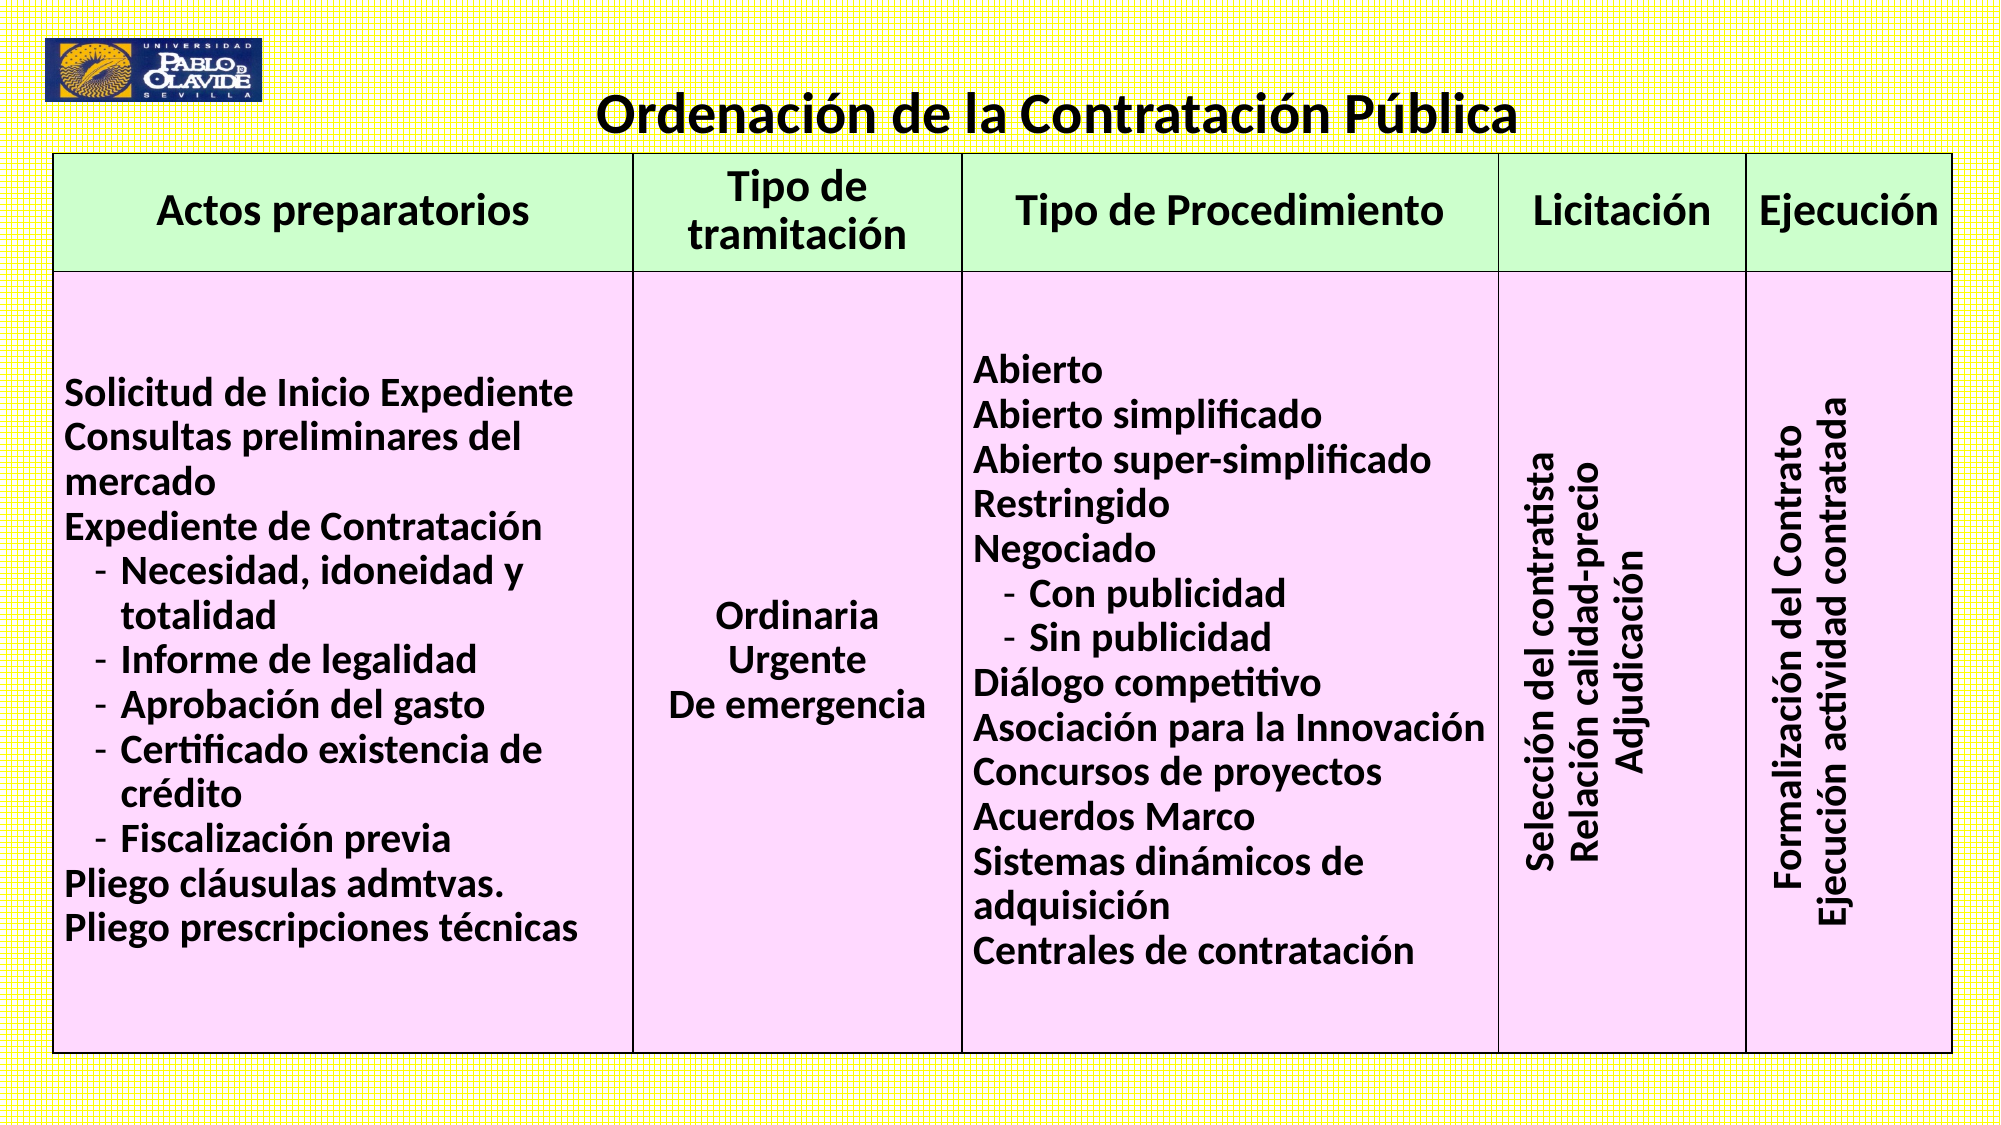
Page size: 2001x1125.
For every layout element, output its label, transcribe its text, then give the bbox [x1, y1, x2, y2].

table_cell Selección del contratista Relación calidad-precio Adjudicación [1499, 272, 1745, 1052]
text_box Ordenación de la Contratación Pública [535, 67, 1581, 153]
table_cell Formalización del Contrato Ejecución actividad contratada [1747, 272, 1951, 1052]
table_cell Abierto Abierto simplificado Abierto super-simplificado Restringido Negociado Con publicidad Sin publicidad Diálogo competitivo Asociación para la Innovación Concursos de proyectos Acuerdos Marco Sistemas dinámicos de adquisición Centrales de contratación [963, 272, 1498, 1052]
table_header Tipo de tramitación [634, 154, 961, 271]
table_header Tipo de Procedimiento [963, 154, 1498, 271]
table_header Ejecución [1747, 154, 1951, 271]
picture [44, 38, 263, 102]
table_cell Solicitud de Inicio Expediente Consultas preliminares del mercado Expediente de Contratación Necesidad, idoneidad y totalidad Informe de legalidad Aprobación del gasto Certificado existencia de crédito Fiscalización previa Pliego cláusulas admtvas. Pliego prescripciones técnicas [54, 272, 632, 1052]
table_cell Ordinaria Urgente De emergencia [634, 272, 961, 1052]
table_header Actos preparatorios [54, 154, 632, 271]
table_header Licitación [1499, 154, 1745, 271]
